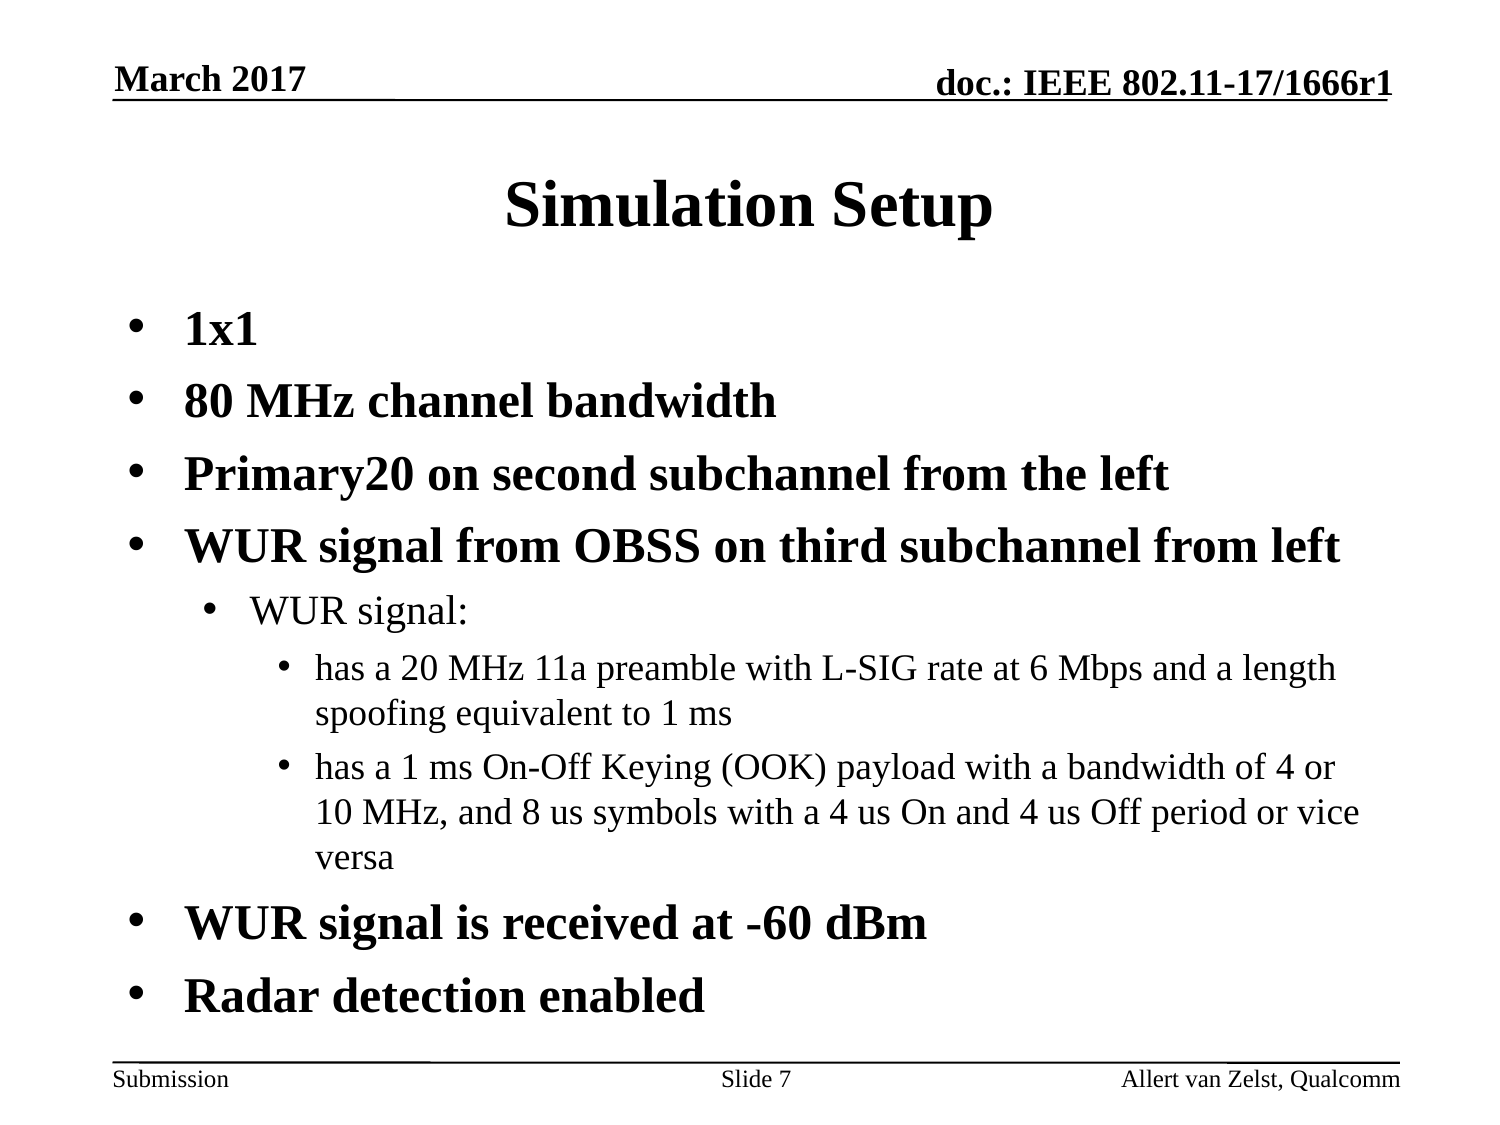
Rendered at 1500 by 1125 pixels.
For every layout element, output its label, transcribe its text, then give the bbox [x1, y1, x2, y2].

list 1x1 80 MHz channel bandwidth Primary20 on second subchannel from the left WUR signal from OBSS on third subchannel from left WUR signal: has a 20 MHz 11a preamble with L-SIG rate at 6 Mbps and a length spoofing equivalent to 1 ms has a 1 ms On-Off Keying (OOK) payload with a bandwidth of 4 or 10 MHz, and 8 us symbols with a 4 us On and 4 us Off period or vice versa WUR signal is received at -60 dBm Radar detection enabled [112, 287, 1388, 963]
footer Allert van Zelst, Qualcomm [878, 1061, 1402, 1093]
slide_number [114, 54, 423, 100]
slide_number Slide 7 [712, 1061, 800, 1123]
title Simulation Setup [112, 112, 1388, 287]
